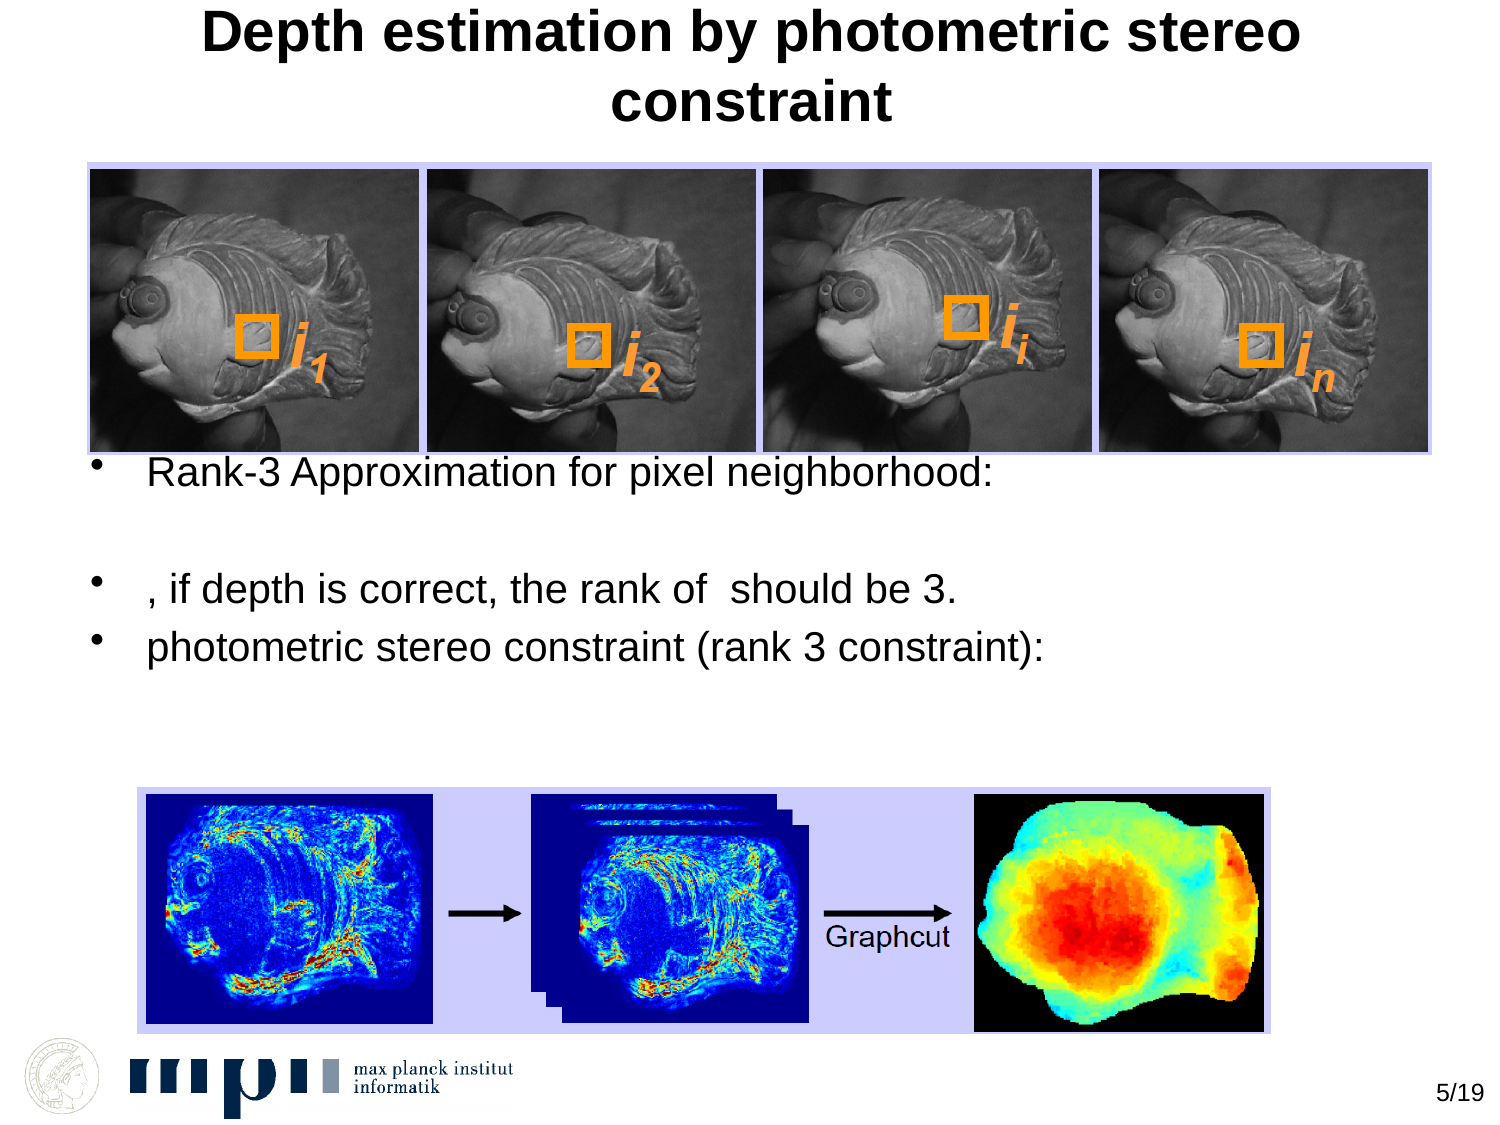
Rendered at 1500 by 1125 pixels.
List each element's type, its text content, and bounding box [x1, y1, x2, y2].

title Depth estimation by photometric stereo constraint [76, 0, 1427, 126]
picture [87, 162, 1433, 455]
picture [24, 1037, 99, 1114]
picture [130, 1059, 513, 1119]
picture [137, 787, 1272, 1035]
slide_number 5/19 [1340, 1068, 1500, 1124]
